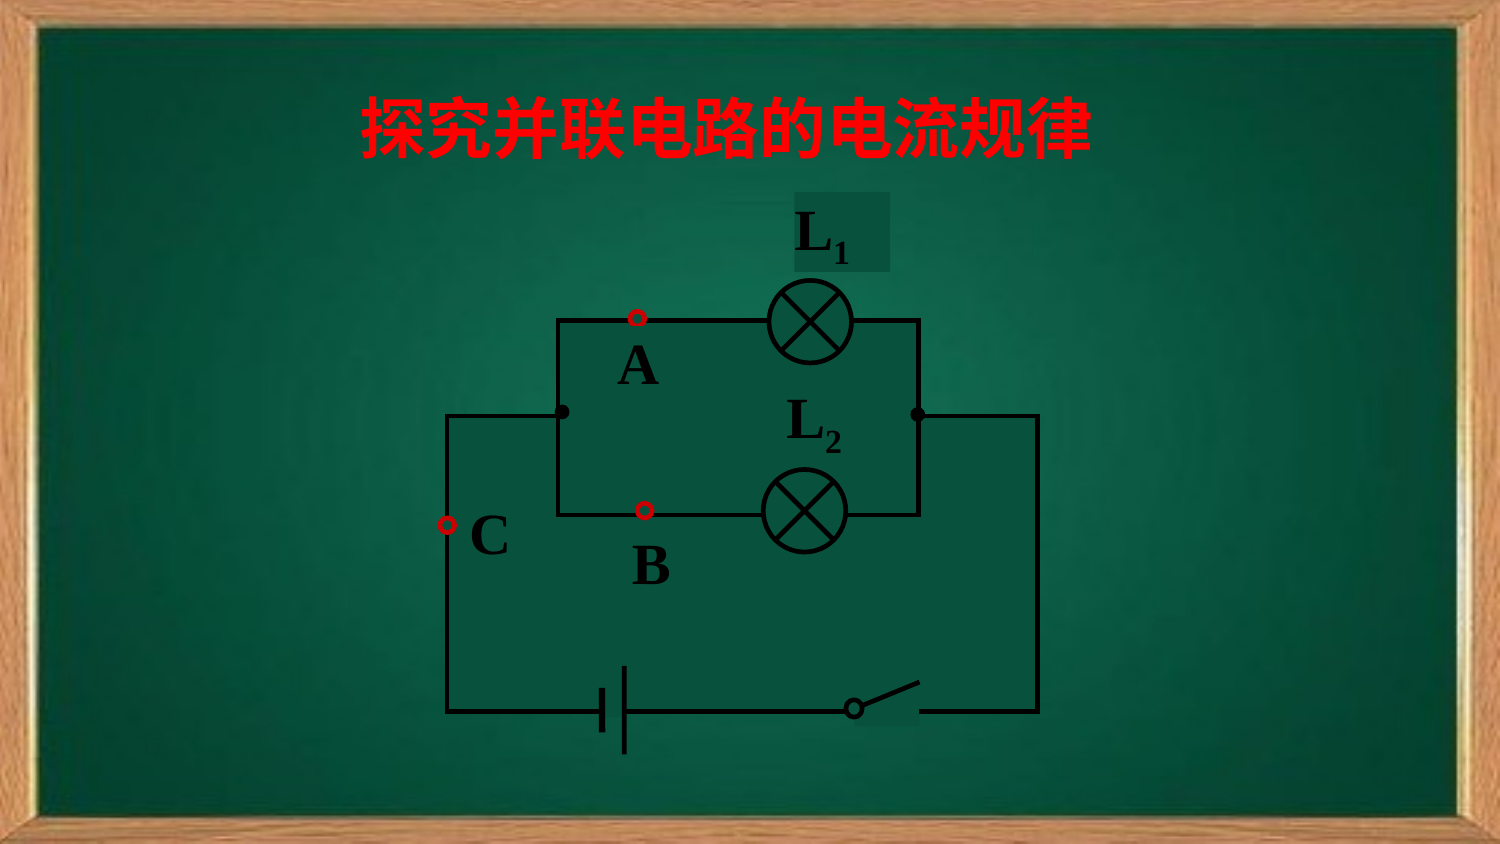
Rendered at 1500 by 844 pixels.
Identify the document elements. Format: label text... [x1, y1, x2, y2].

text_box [439, 191, 1038, 755]
text_box 探究并联电路的电流规律 [344, 79, 1287, 175]
picture [0, 0, 1500, 844]
